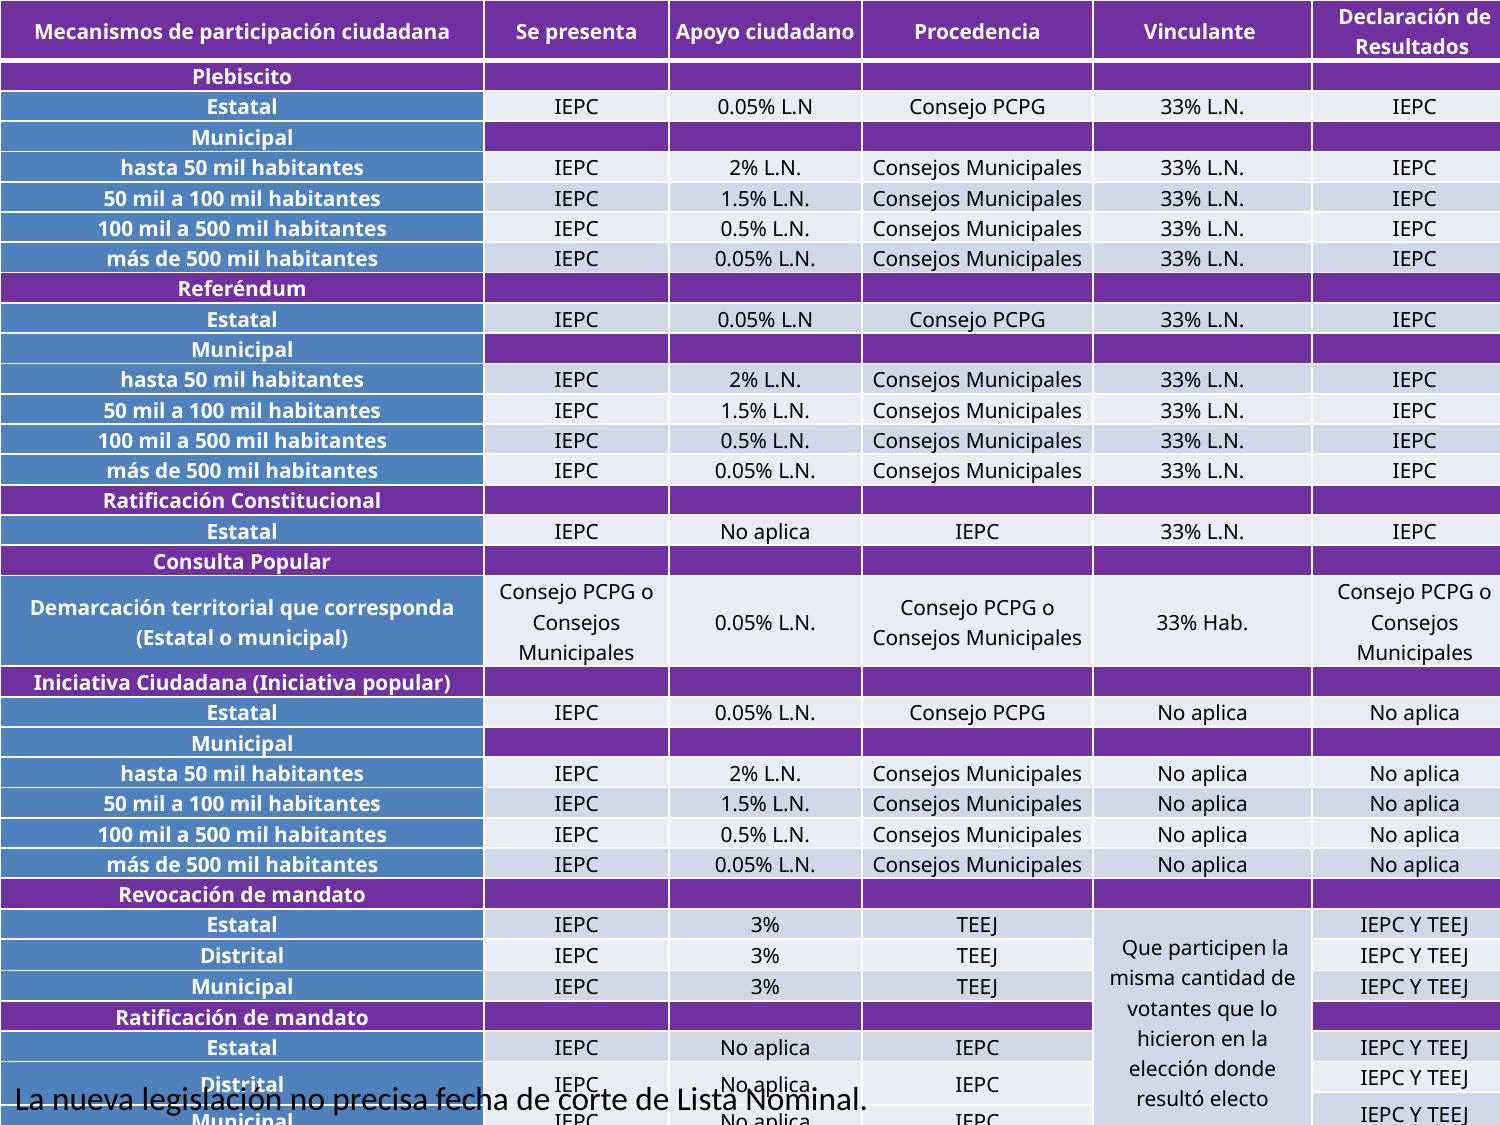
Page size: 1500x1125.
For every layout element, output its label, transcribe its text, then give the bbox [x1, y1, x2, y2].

table_cell Consejos Municipales [863, 819, 1092, 847]
table_cell IEPC [485, 971, 668, 1000]
table_cell [485, 879, 668, 908]
table_cell Consejos Municipales [863, 364, 1092, 393]
table_cell [670, 486, 861, 514]
table_cell IEPC [1313, 455, 1500, 484]
table_cell 0.05% L.N [670, 92, 861, 120]
table_cell Distrital [1, 940, 483, 970]
table_cell más de 500 mil habitantes [1, 849, 483, 877]
table_cell IEPC [485, 395, 668, 423]
table_cell No aplica [1313, 698, 1500, 726]
table_cell 33% L.N. [1094, 516, 1311, 544]
table_cell IEPC Y TEEJ [1313, 940, 1500, 970]
table_cell [485, 334, 668, 363]
table_cell 100 mil a 500 mil habitantes [1, 819, 483, 847]
table_cell [863, 334, 1092, 363]
table_cell 33% L.N. [1094, 395, 1311, 423]
table_cell [1313, 122, 1500, 151]
table_cell [670, 273, 861, 302]
table_cell IEPC [1313, 516, 1500, 544]
table_cell [1094, 879, 1311, 908]
table_cell Consejos Municipales [863, 788, 1092, 817]
table_cell Demarcación territorial que corresponda (Estatal o municipal) [1, 576, 483, 665]
table_cell [863, 63, 1092, 90]
table_cell Ratificación de mandato [1, 1002, 483, 1030]
table_cell Consejo PCPG o Consejos Municipales [863, 576, 1092, 665]
table_cell 0.05% L.N [670, 304, 861, 332]
table_cell [670, 334, 861, 363]
table_cell No aplica [1094, 788, 1311, 817]
table_cell [1313, 273, 1500, 302]
table_cell 50 mil a 100 mil habitantes [1, 183, 483, 211]
table_cell Consejo PCPG o Consejos Municipales [1313, 576, 1500, 665]
table_cell IEPC Y TEEJ [1313, 1062, 1500, 1091]
table_cell 2% L.N. [670, 152, 861, 181]
table_header Declaración de Resultados [1313, 1, 1500, 58]
table_cell 1.5% L.N. [670, 395, 861, 423]
table_cell [1313, 334, 1500, 363]
table_cell 0.5% L.N. [670, 425, 861, 453]
table_cell [1313, 728, 1500, 756]
table_cell 33% L.N. [1094, 364, 1311, 393]
table_cell IEPC [485, 425, 668, 453]
table_cell TEEJ [863, 940, 1092, 970]
table_cell [1094, 667, 1311, 696]
table_cell IEPC [485, 788, 668, 817]
table_cell TEEJ [863, 910, 1092, 938]
table_cell [1094, 122, 1311, 151]
table_cell [1094, 546, 1311, 575]
table_cell [1094, 63, 1311, 90]
table_cell No aplica [1094, 819, 1311, 847]
table_cell Consejos Municipales [863, 243, 1092, 272]
table_cell 2% L.N. [670, 364, 861, 393]
table_cell No aplica [1094, 849, 1311, 877]
table_cell [1313, 879, 1500, 908]
table_cell IEPC [485, 1062, 668, 1069]
table_cell Consejo PCPG o Consejos Municipales [485, 576, 668, 665]
table_cell Referéndum [1, 273, 483, 302]
table_cell Ratificación Constitucional [1, 486, 483, 514]
table_cell [485, 486, 668, 514]
table_cell Distrital [1, 1062, 483, 1069]
table_cell más de 500 mil habitantes [1, 455, 483, 484]
text_box La nueva legislación no precisa fecha de corte de Lista Nominal. [0, 1069, 1111, 1125]
table_cell No aplica [1094, 698, 1311, 726]
table_cell Estatal [1, 304, 483, 332]
table_cell IEPC [485, 698, 668, 726]
table_cell IEPC [1313, 425, 1500, 453]
table_cell IEPC [485, 940, 668, 970]
table_header Procedencia [863, 1, 1092, 58]
table_cell 50 mil a 100 mil habitantes [1, 395, 483, 423]
table_cell 3% [670, 940, 861, 970]
table_cell Estatal [1, 910, 483, 938]
table_cell 100 mil a 500 mil habitantes [1, 425, 483, 453]
table_cell [1313, 63, 1500, 90]
table_cell 33% L.N. [1094, 183, 1311, 211]
table_cell IEPC [485, 758, 668, 787]
table_cell No aplica [1313, 849, 1500, 877]
table_cell IEPC [1313, 213, 1500, 241]
table_cell [485, 63, 668, 90]
table_cell Estatal [1, 698, 483, 726]
table_cell [485, 667, 668, 696]
table_cell Consejos Municipales [863, 395, 1092, 423]
table_cell Consejos Municipales [863, 183, 1092, 211]
table_cell IEPC [485, 455, 668, 484]
table_cell Estatal [1, 516, 483, 544]
table_cell Consejo PCPG [863, 698, 1092, 726]
table_cell IEPC [485, 819, 668, 847]
table_cell Consejos Municipales [863, 455, 1092, 484]
table_cell IEPC [485, 364, 668, 393]
table_cell IEPC [485, 213, 668, 241]
table_cell más de 500 mil habitantes [1, 243, 483, 272]
table_cell IEPC [485, 516, 668, 544]
table_cell [1313, 1002, 1500, 1030]
table_cell [1094, 334, 1311, 363]
table_cell [863, 1002, 1092, 1030]
table_cell IEPC [485, 152, 668, 181]
table_header Vinculante [1094, 1, 1311, 58]
table_cell 100 mil a 500 mil habitantes [1, 213, 483, 241]
table_cell TEEJ [863, 971, 1092, 1000]
table_cell No aplica [1313, 758, 1500, 787]
table_cell 33% L.N. [1094, 243, 1311, 272]
table_cell Municipal [1, 122, 483, 151]
table_cell 3% [670, 910, 861, 938]
table_cell [863, 273, 1092, 302]
table_cell IEPC [1313, 395, 1500, 423]
table_cell [863, 122, 1092, 151]
table_cell IEPC [1313, 304, 1500, 332]
table_cell hasta 50 mil habitantes [1, 758, 483, 787]
table_cell 1.5% L.N. [670, 183, 861, 211]
table_cell Municipal [1, 728, 483, 756]
table_cell 0.5% L.N. [670, 819, 861, 847]
table_cell [1094, 486, 1311, 514]
table_cell 33% L.N. [1094, 455, 1311, 484]
table_cell IEPC [485, 92, 668, 120]
table_cell Revocación de mandato [1, 879, 483, 908]
table_cell No aplica [1094, 758, 1311, 787]
table_cell IEPC [485, 1032, 668, 1061]
table_cell No aplica [670, 1062, 861, 1069]
table_cell [1313, 486, 1500, 514]
table_cell 33% L.N. [1094, 425, 1311, 453]
table_cell IEPC [1313, 243, 1500, 272]
table_cell [863, 546, 1092, 575]
table_cell [670, 728, 861, 756]
table_cell Consejos Municipales [863, 849, 1092, 877]
table_cell IEPC [863, 516, 1092, 544]
table_cell IEPC Y TEEJ [1313, 1032, 1500, 1061]
table_cell IEPC [485, 910, 668, 938]
table_cell [485, 728, 668, 756]
table_cell IEPC [1313, 183, 1500, 211]
table_cell 33% Hab. [1094, 576, 1311, 665]
table_cell IEPC [863, 1032, 1092, 1061]
table_cell [1313, 546, 1500, 575]
table_cell [1094, 728, 1311, 756]
table_cell [670, 63, 861, 90]
table_cell Consejos Municipales [863, 152, 1092, 181]
table_cell 50 mil a 100 mil habitantes [1, 788, 483, 817]
table_cell Estatal [1, 92, 483, 120]
table_cell [485, 122, 668, 151]
table_cell 33% L.N. [1094, 152, 1311, 181]
table_cell Consejos Municipales [863, 758, 1092, 787]
table_cell 0.05% L.N. [670, 243, 861, 272]
table_header Mecanismos de participación ciudadana [1, 1, 483, 58]
table_header Apoyo ciudadano [670, 1, 861, 58]
table_cell [485, 273, 668, 302]
table_cell [670, 879, 861, 908]
table_cell Consejos Municipales [863, 213, 1092, 241]
table_cell 0.05% L.N. [670, 576, 861, 665]
table_header Se presenta [485, 1, 668, 58]
table_cell 2% L.N. [670, 758, 861, 787]
table_cell IEPC [485, 183, 668, 211]
table_cell Consejo PCPG [863, 304, 1092, 332]
table_cell [1094, 273, 1311, 302]
table_cell IEPC Y TEEJ [1313, 971, 1500, 1000]
table_cell IEPC [1313, 364, 1500, 393]
table_cell Consejos Municipales [863, 425, 1092, 453]
table_cell [670, 667, 861, 696]
table_cell Que participen la misma cantidad de votantes que lo hicieron en la elección donde resultó electo [1094, 910, 1311, 1125]
table_cell [1313, 667, 1500, 696]
table_cell Consejo PCPG [863, 92, 1092, 120]
table_cell Iniciativa Ciudadana (Iniciativa popular) [1, 667, 483, 696]
table_cell No aplica [670, 1032, 861, 1061]
table_cell 33% L.N. [1094, 92, 1311, 120]
table_cell IEPC Y TEEJ [1313, 1093, 1500, 1125]
table_cell 0.05% L.N. [670, 455, 861, 484]
table_cell 33% L.N. [1094, 304, 1311, 332]
table_cell [863, 667, 1092, 696]
table_cell Municipal [1, 971, 483, 1000]
table_cell Plebiscito [1, 63, 483, 90]
table_cell [863, 486, 1092, 514]
table_cell No aplica [1313, 788, 1500, 817]
table_cell Estatal [1, 1032, 483, 1061]
table_cell [485, 546, 668, 575]
table_cell [670, 1002, 861, 1030]
table_cell hasta 50 mil habitantes [1, 152, 483, 181]
table_cell hasta 50 mil habitantes [1, 364, 483, 393]
table_cell 0.5% L.N. [670, 213, 861, 241]
table_cell IEPC [1313, 152, 1500, 181]
table_cell IEPC [485, 243, 668, 272]
table_cell IEPC Y TEEJ [1313, 910, 1500, 938]
table_cell Municipal [1, 334, 483, 363]
table_cell 0.05% L.N. [670, 849, 861, 877]
table_cell 0.05% L.N. [670, 698, 861, 726]
table_cell IEPC [863, 1062, 1092, 1069]
table_cell [863, 879, 1092, 908]
table_cell 33% L.N. [1094, 213, 1311, 241]
table_cell Consulta Popular [1, 546, 483, 575]
table_cell [670, 122, 861, 151]
table_cell [485, 1002, 668, 1030]
table_cell 1.5% L.N. [670, 788, 861, 817]
table_cell [670, 546, 861, 575]
table_cell IEPC [485, 304, 668, 332]
table_cell [863, 728, 1092, 756]
table_cell No aplica [670, 516, 861, 544]
table_cell No aplica [1313, 819, 1500, 847]
table_cell IEPC [485, 849, 668, 877]
table_cell 3% [670, 971, 861, 1000]
table_cell IEPC [1313, 92, 1500, 120]
